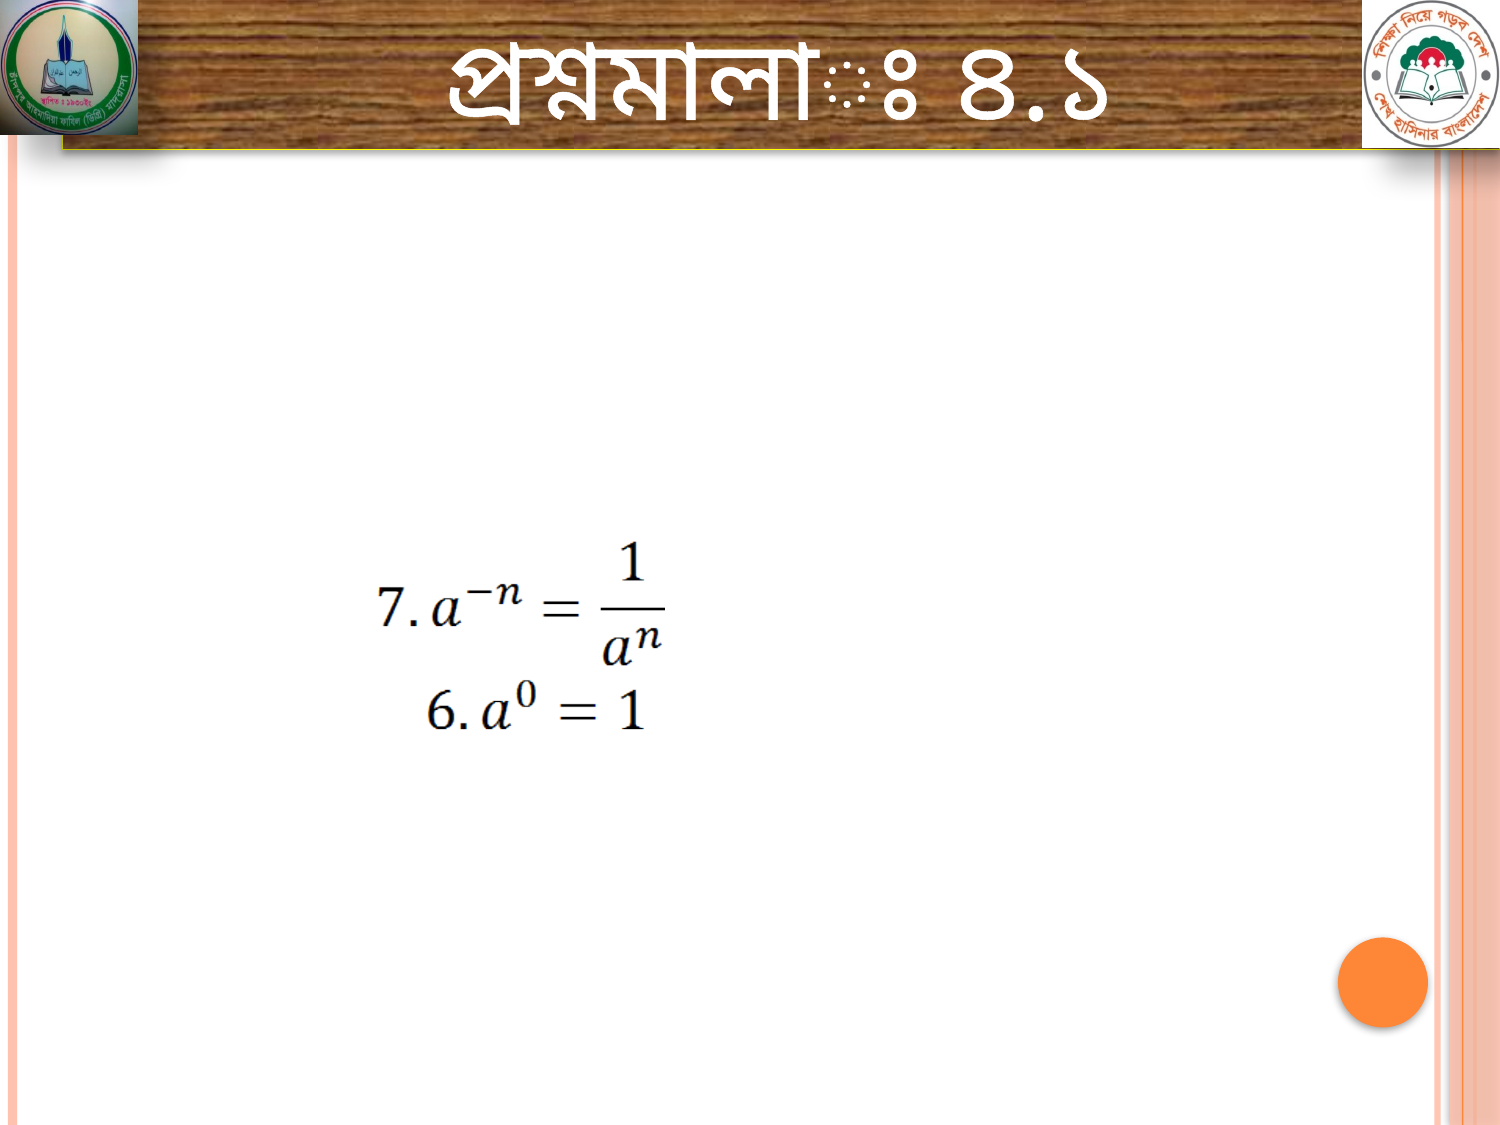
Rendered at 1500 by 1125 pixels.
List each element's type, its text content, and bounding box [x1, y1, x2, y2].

text_box প্রশ্নমালাঃ ৪.১ [144, 0, 1357, 150]
picture [0, 0, 138, 135]
picture [374, 536, 665, 756]
picture [1361, 0, 1500, 148]
